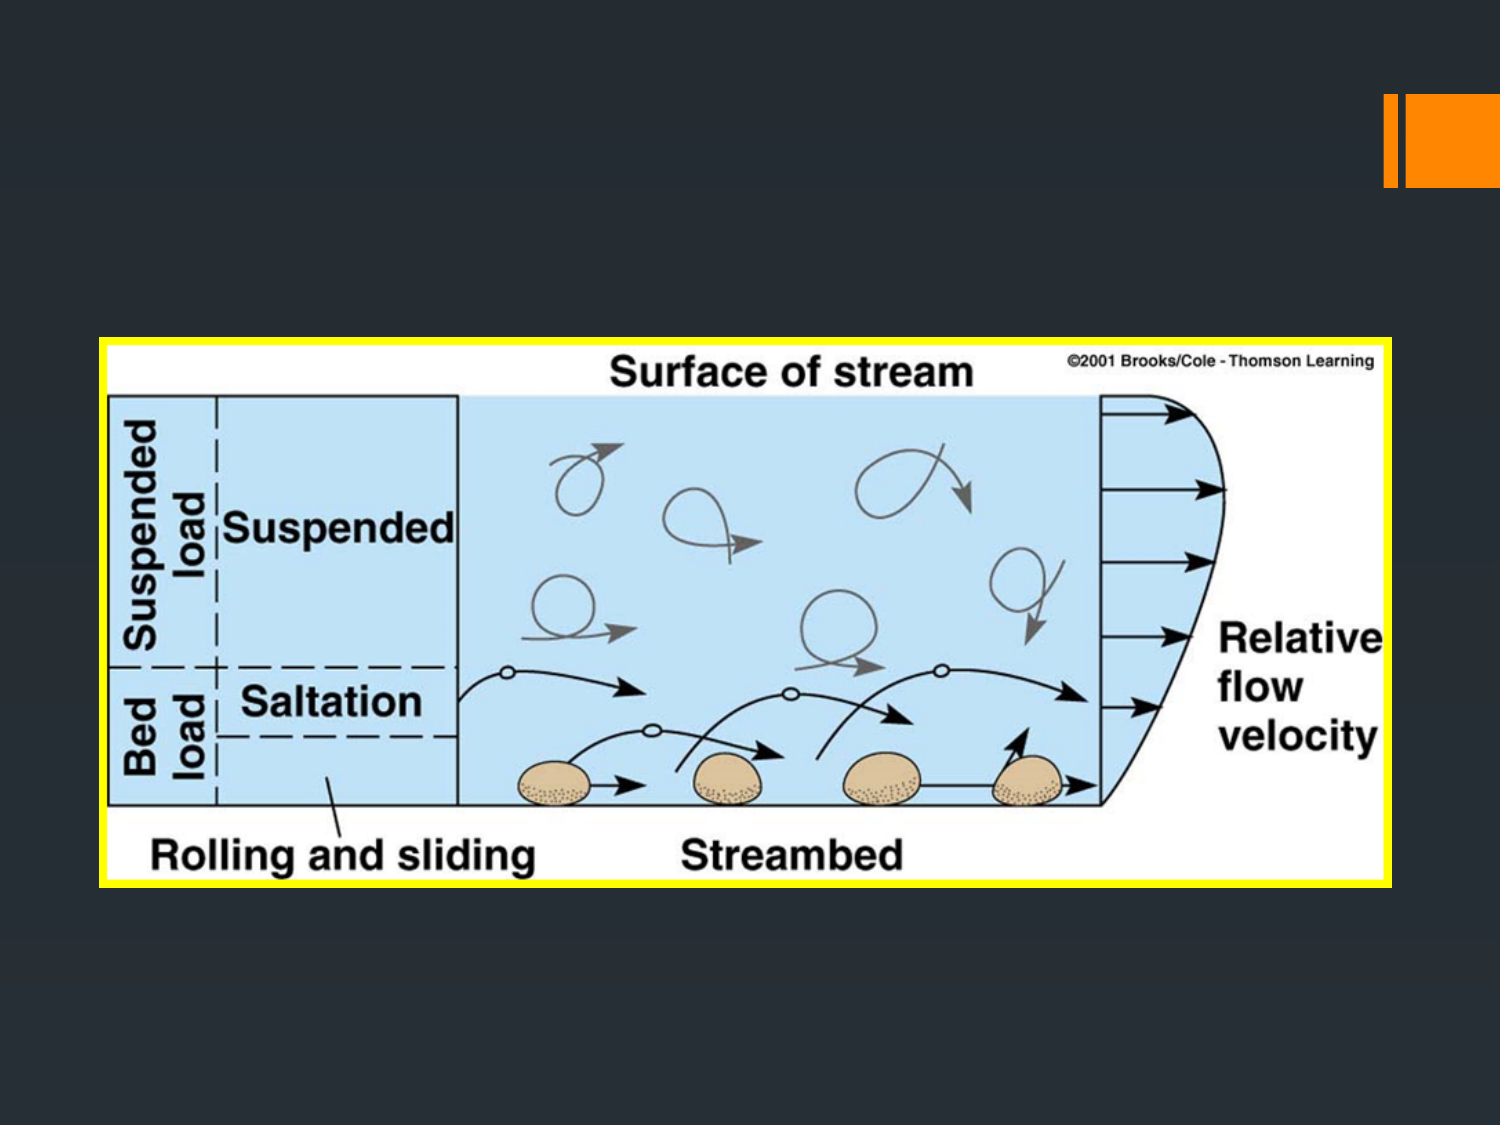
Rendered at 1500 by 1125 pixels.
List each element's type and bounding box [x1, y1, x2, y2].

picture [99, 336, 1393, 888]
